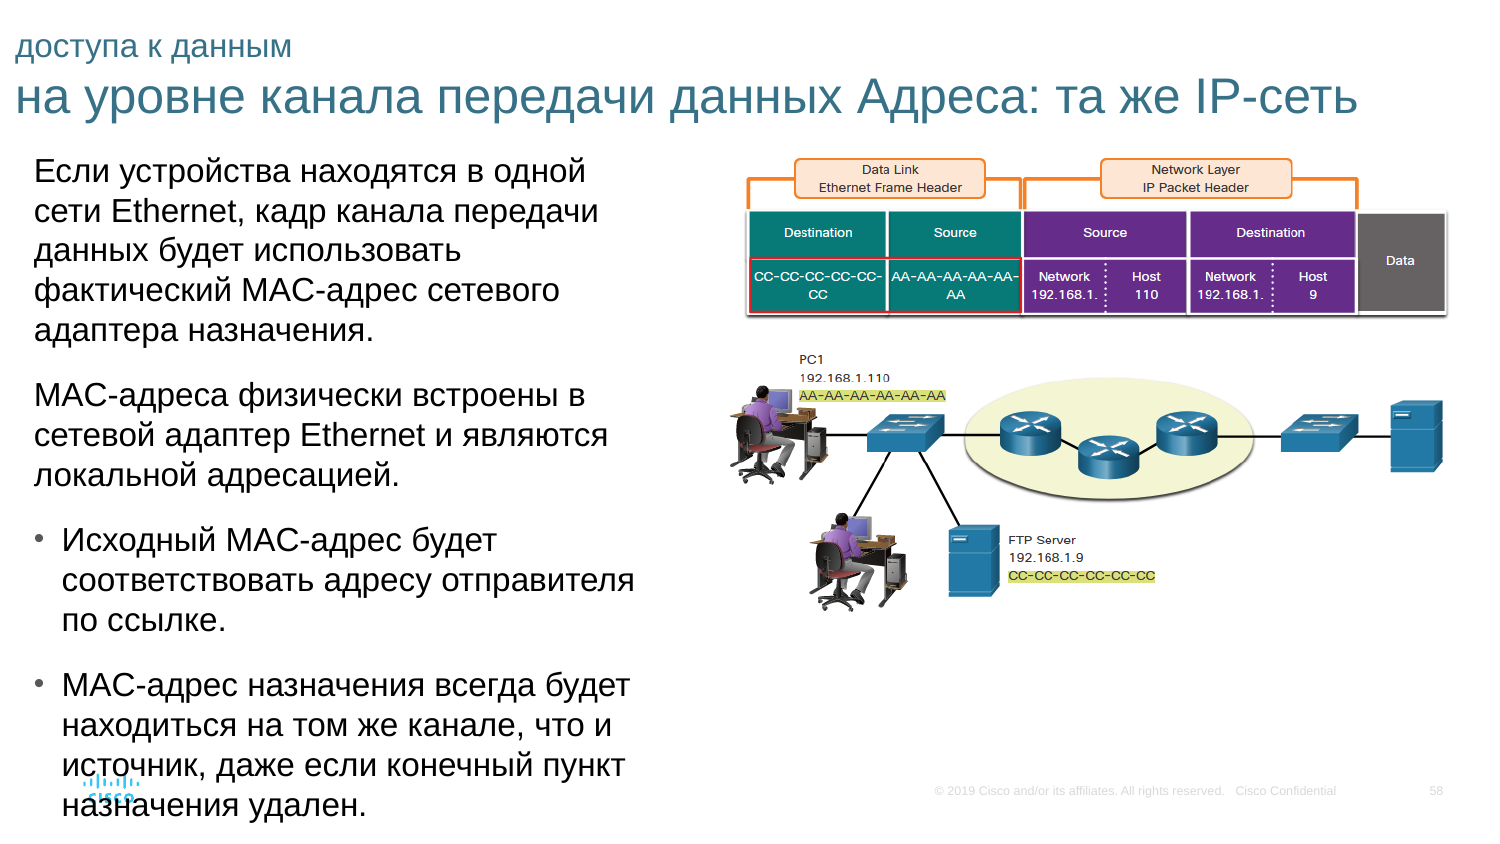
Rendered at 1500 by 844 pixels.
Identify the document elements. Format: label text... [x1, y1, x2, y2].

list Если устройства находятся в одной сети Ethernet, кадр канала передачи данных будет использовать фактический MAC-адрес сетевого адаптера назначения. MAC-адреса физически встроены в сетевой адаптер Ethernet и являются локальной адресацией. Исходный MAC-адрес будет соответствовать адресу отправителя по ссылке. MAC-адрес назначения всегда будет находиться на том же канале, что и источник, даже если конечный пункт назначения удален. [18, 141, 680, 705]
title доступа к данным на уровне канала передачи данных Адреса: та же IP-сеть [0, 6, 1500, 142]
picture [721, 140, 1456, 623]
